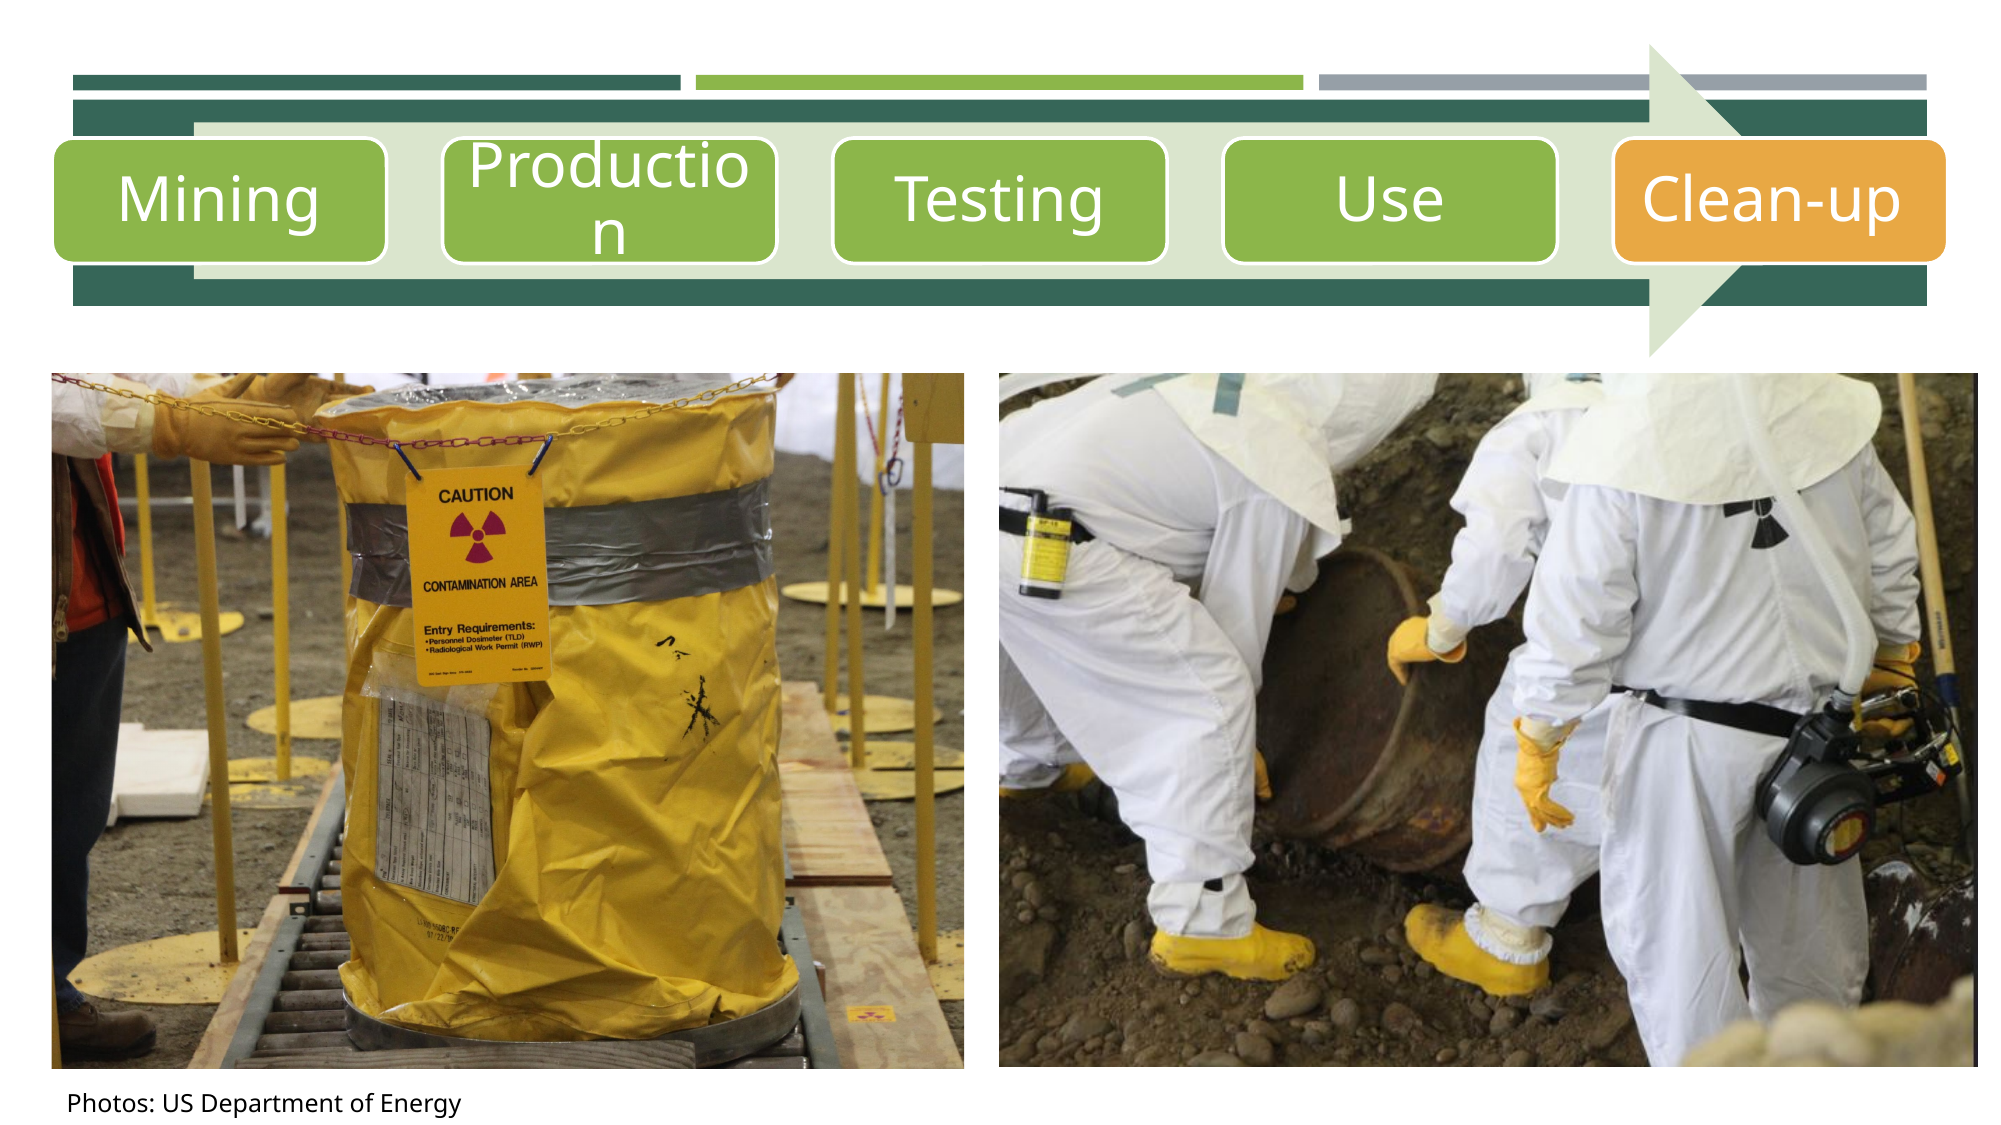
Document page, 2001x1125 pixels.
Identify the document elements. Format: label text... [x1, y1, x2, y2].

picture [51, 373, 965, 1070]
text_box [51, 43, 1948, 358]
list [999, 373, 1978, 1067]
text_box Photos: US Department of Energy [51, 1079, 952, 1125]
